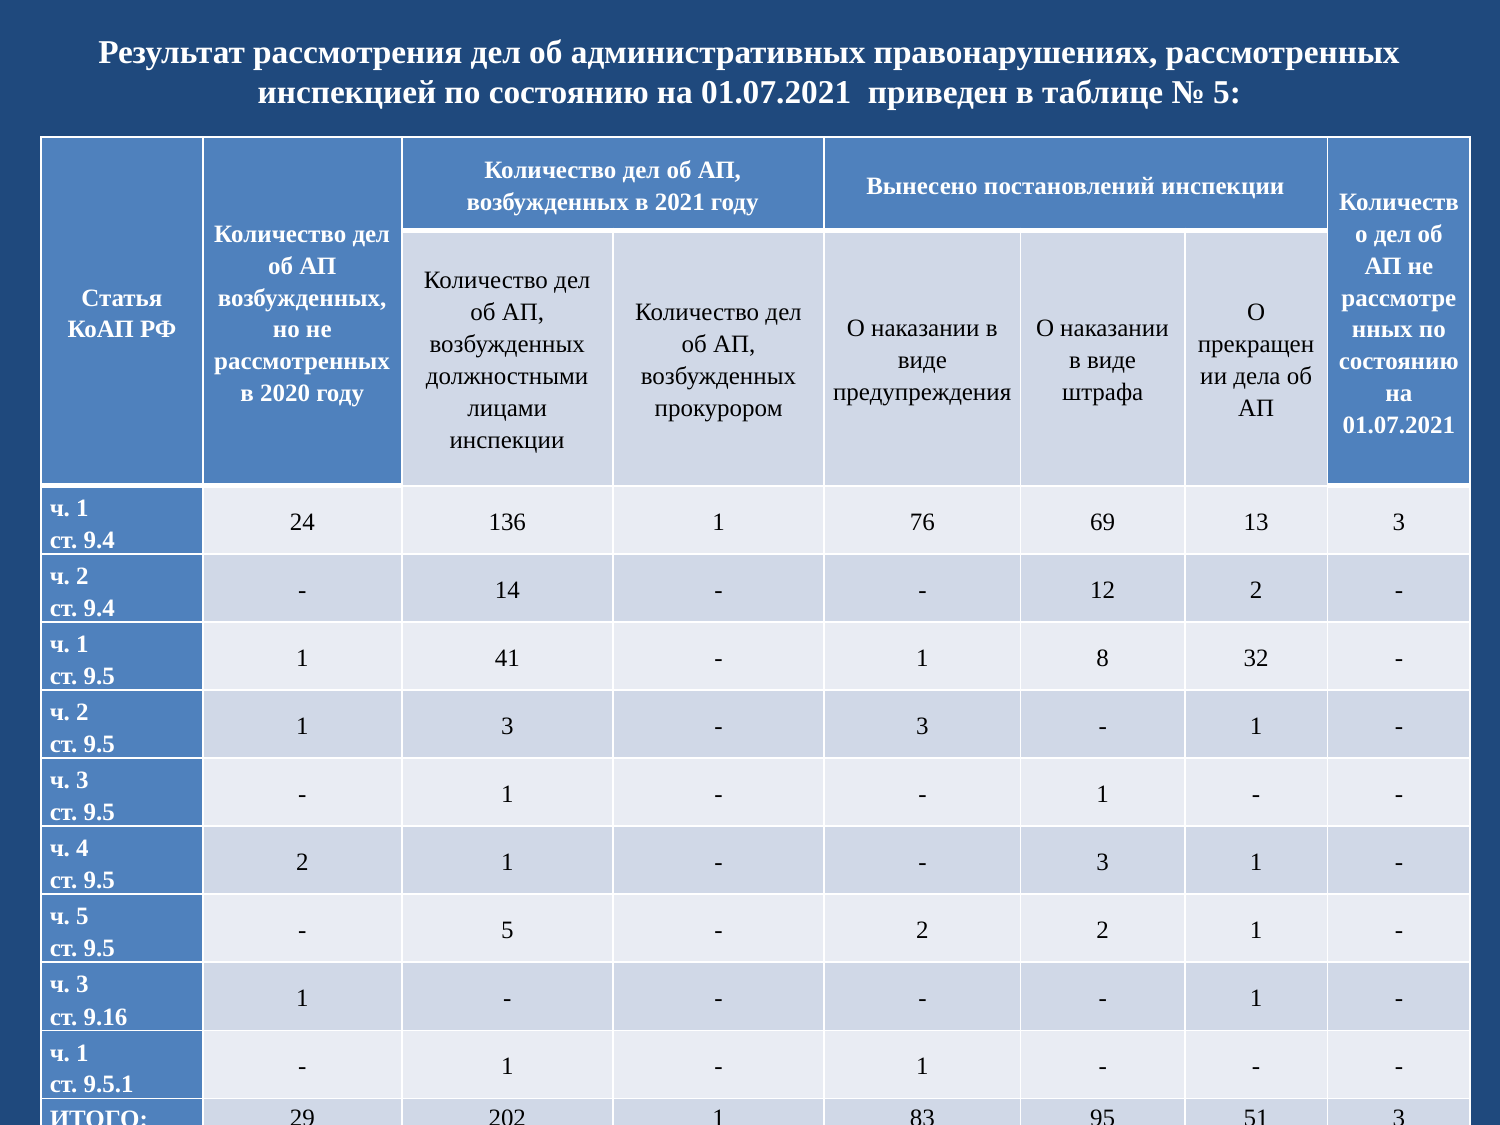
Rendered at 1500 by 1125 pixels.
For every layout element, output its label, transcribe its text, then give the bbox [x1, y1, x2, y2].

table_cell 3 [1021, 827, 1184, 893]
table_cell - [1328, 691, 1469, 757]
table_cell 1 [1186, 691, 1327, 757]
table_cell О прекращении дела об АП [1186, 233, 1327, 485]
table_cell - [614, 963, 823, 1030]
table_cell ч. 3 ст. 9.5 [42, 759, 202, 825]
table_cell - [825, 963, 1020, 1030]
table_cell - [614, 759, 823, 825]
table_cell ч. 1 ст. 9.5 [42, 623, 202, 689]
table_cell 1 [614, 1099, 823, 1125]
table_cell 1 [403, 827, 612, 893]
table_cell 41 [403, 623, 612, 689]
table_cell 1 [204, 963, 401, 1030]
table_cell - [1021, 1031, 1184, 1098]
table_cell ч. 3 ст. 9.16 [42, 963, 202, 1030]
table_cell - [1328, 895, 1469, 961]
table_cell 8 [1021, 623, 1184, 689]
table_cell - [1186, 759, 1327, 825]
table_cell - [614, 895, 823, 961]
table_cell 5 [403, 895, 612, 961]
table_cell 69 [1021, 487, 1184, 553]
table_cell 14 [403, 555, 612, 621]
table_cell - [1186, 1031, 1327, 1098]
table_cell О наказании в виде штрафа [1021, 233, 1184, 485]
table_header Вынесено постановлений инспекции [825, 138, 1327, 228]
table_cell - [614, 555, 823, 621]
table_cell ч. 1 ст. 9.4 [42, 488, 202, 553]
table_cell ч. 4 ст. 9.5 [42, 827, 202, 893]
table_cell - [1328, 555, 1469, 621]
table_cell 2 [1021, 895, 1184, 961]
table_cell 1 [403, 759, 612, 825]
table_header Количество дел об АП, возбужденных в 2021 году [403, 138, 823, 228]
table_cell - [1328, 963, 1469, 1030]
table_cell 12 [1021, 555, 1184, 621]
table_cell 1 [1186, 827, 1327, 893]
table_cell 1 [1021, 759, 1184, 825]
table_cell 32 [1186, 623, 1327, 689]
table_cell - [614, 623, 823, 689]
table_cell - [614, 1031, 823, 1098]
table_cell О наказании в виде предупреждения [825, 233, 1020, 485]
table_cell - [1021, 691, 1184, 757]
title Результат рассмотрения дел об административных правонарушениях, рассмотренных инспекцией по состоянию на 01.07.2021 приведен в таблице № 5: [64, 4, 1436, 111]
table_cell 1 [1186, 895, 1327, 961]
table_cell - [403, 963, 612, 1030]
table_cell 2 [204, 827, 401, 893]
table_cell - [825, 555, 1020, 621]
table_cell - [825, 759, 1020, 825]
table_cell - [1328, 1031, 1469, 1098]
table_cell - [614, 691, 823, 757]
table_cell 1 [825, 1031, 1020, 1098]
table_cell 29 [204, 1099, 401, 1125]
table_cell - [1328, 759, 1469, 825]
table_cell - [1021, 963, 1184, 1030]
table_cell ИТОГО: [42, 1099, 202, 1125]
table_cell 51 [1186, 1099, 1327, 1125]
table_header Количество дел об АП возбужденных, но не рассмотренных в 2020 году [204, 138, 401, 483]
table_cell 76 [825, 487, 1020, 553]
table_cell 1 [204, 623, 401, 689]
table_cell 2 [1186, 555, 1327, 621]
table_cell 1 [614, 487, 823, 553]
table_cell 1 [403, 1031, 612, 1098]
table_cell ч. 1 ст. 9.5.1 [42, 1031, 202, 1098]
table_cell 83 [825, 1099, 1020, 1125]
table_cell 3 [1328, 488, 1469, 553]
table_cell 1 [825, 623, 1020, 689]
table_cell 3 [1328, 1099, 1469, 1125]
table_cell 1 [1186, 963, 1327, 1030]
table_cell 3 [825, 691, 1020, 757]
table_cell 24 [204, 488, 401, 553]
table_cell - [204, 895, 401, 961]
table_cell - [204, 555, 401, 621]
table_cell ч. 5 ст. 9.5 [42, 895, 202, 961]
table_cell - [825, 827, 1020, 893]
table_cell 202 [403, 1099, 612, 1125]
table_cell 3 [403, 691, 612, 757]
table_header Статья КоАП РФ [42, 138, 202, 483]
table_cell ч. 2 ст. 9.4 [42, 555, 202, 621]
table_cell 95 [1021, 1099, 1184, 1125]
table_cell ч. 2 ст. 9.5 [42, 691, 202, 757]
table_cell 1 [204, 691, 401, 757]
table_cell - [1328, 623, 1469, 689]
table_cell - [1328, 827, 1469, 893]
table_header Количество дел об АП не рассмотренных по состоянию на 01.07.2021 [1328, 138, 1469, 483]
table_cell 2 [825, 895, 1020, 961]
table_cell - [614, 827, 823, 893]
table_cell Количество дел об АП, возбужденных должностными лицами инспекции [403, 233, 612, 485]
table_cell - [204, 759, 401, 825]
table_cell Количество дел об АП, возбужденных прокурором [614, 233, 823, 485]
table_cell 136 [403, 487, 612, 553]
table_cell 13 [1186, 487, 1327, 553]
table_cell - [204, 1031, 401, 1098]
